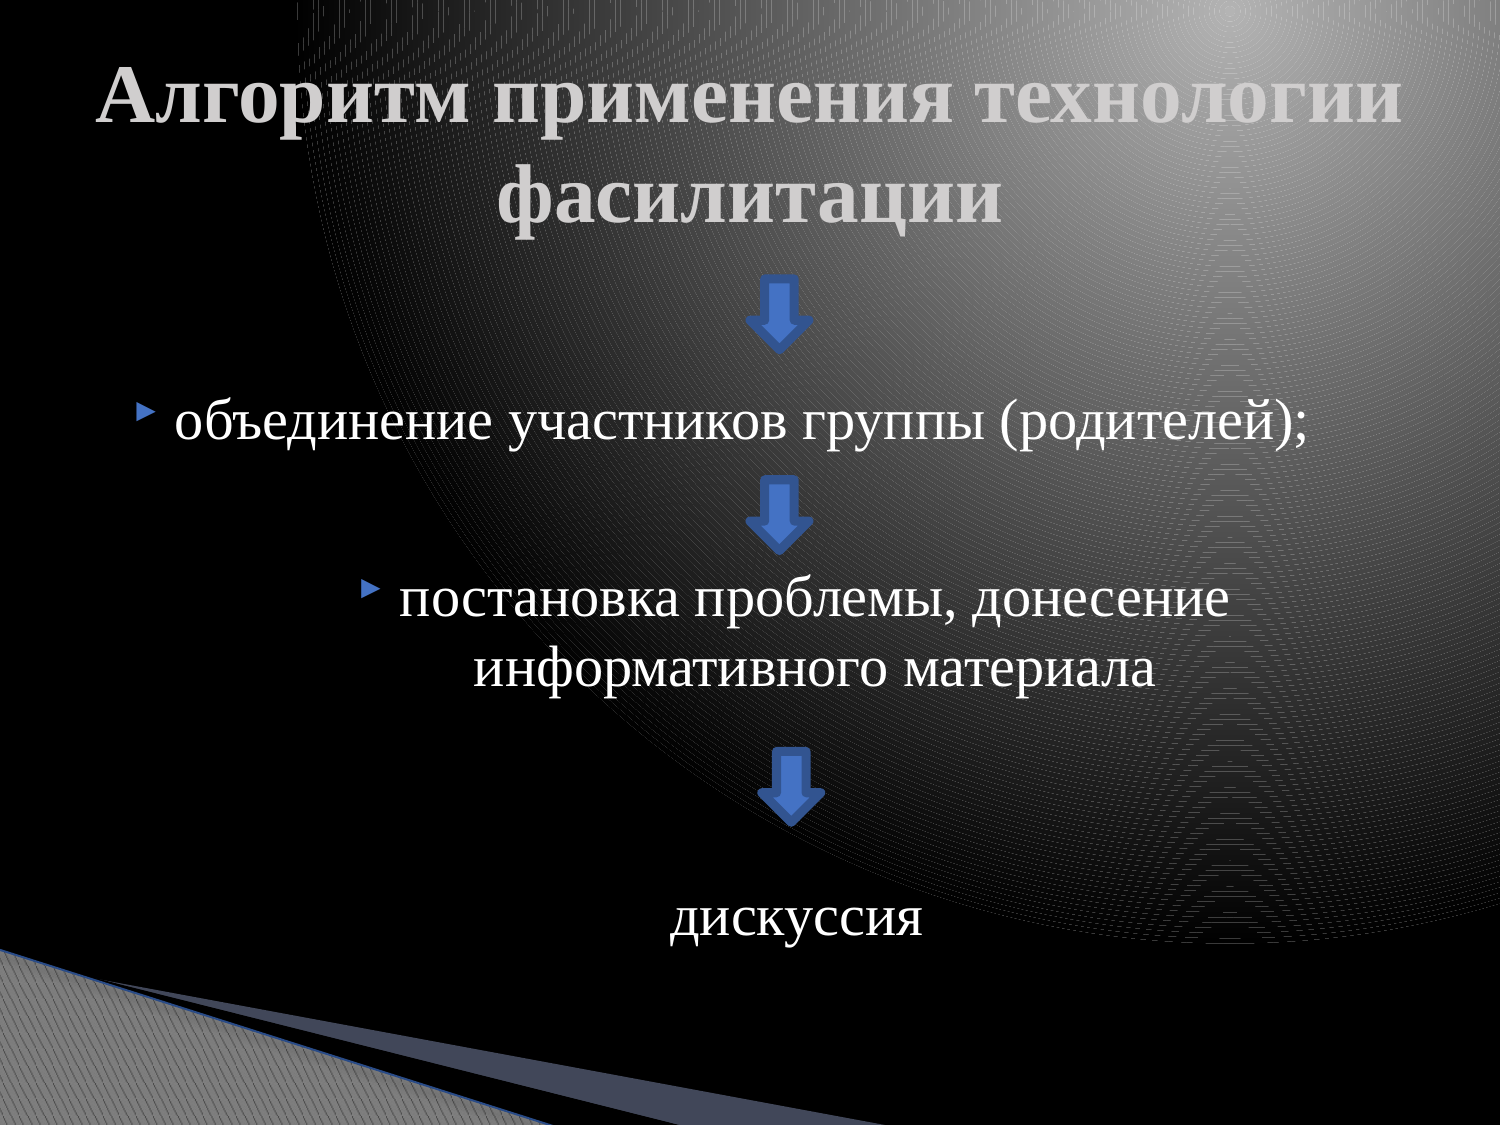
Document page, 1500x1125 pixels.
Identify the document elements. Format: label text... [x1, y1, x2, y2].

text_box [745, 475, 814, 556]
title Алгоритм применения технологии фасилитации [75, 45, 1425, 233]
list постановка проблемы, донесение информативного материала [123, 550, 1447, 788]
picture [0, 952, 543, 1125]
text_box дискуссия [655, 869, 942, 955]
list объединение участников группы (родителей); [100, 373, 1436, 492]
text_box [745, 274, 814, 355]
text_box [757, 746, 826, 827]
